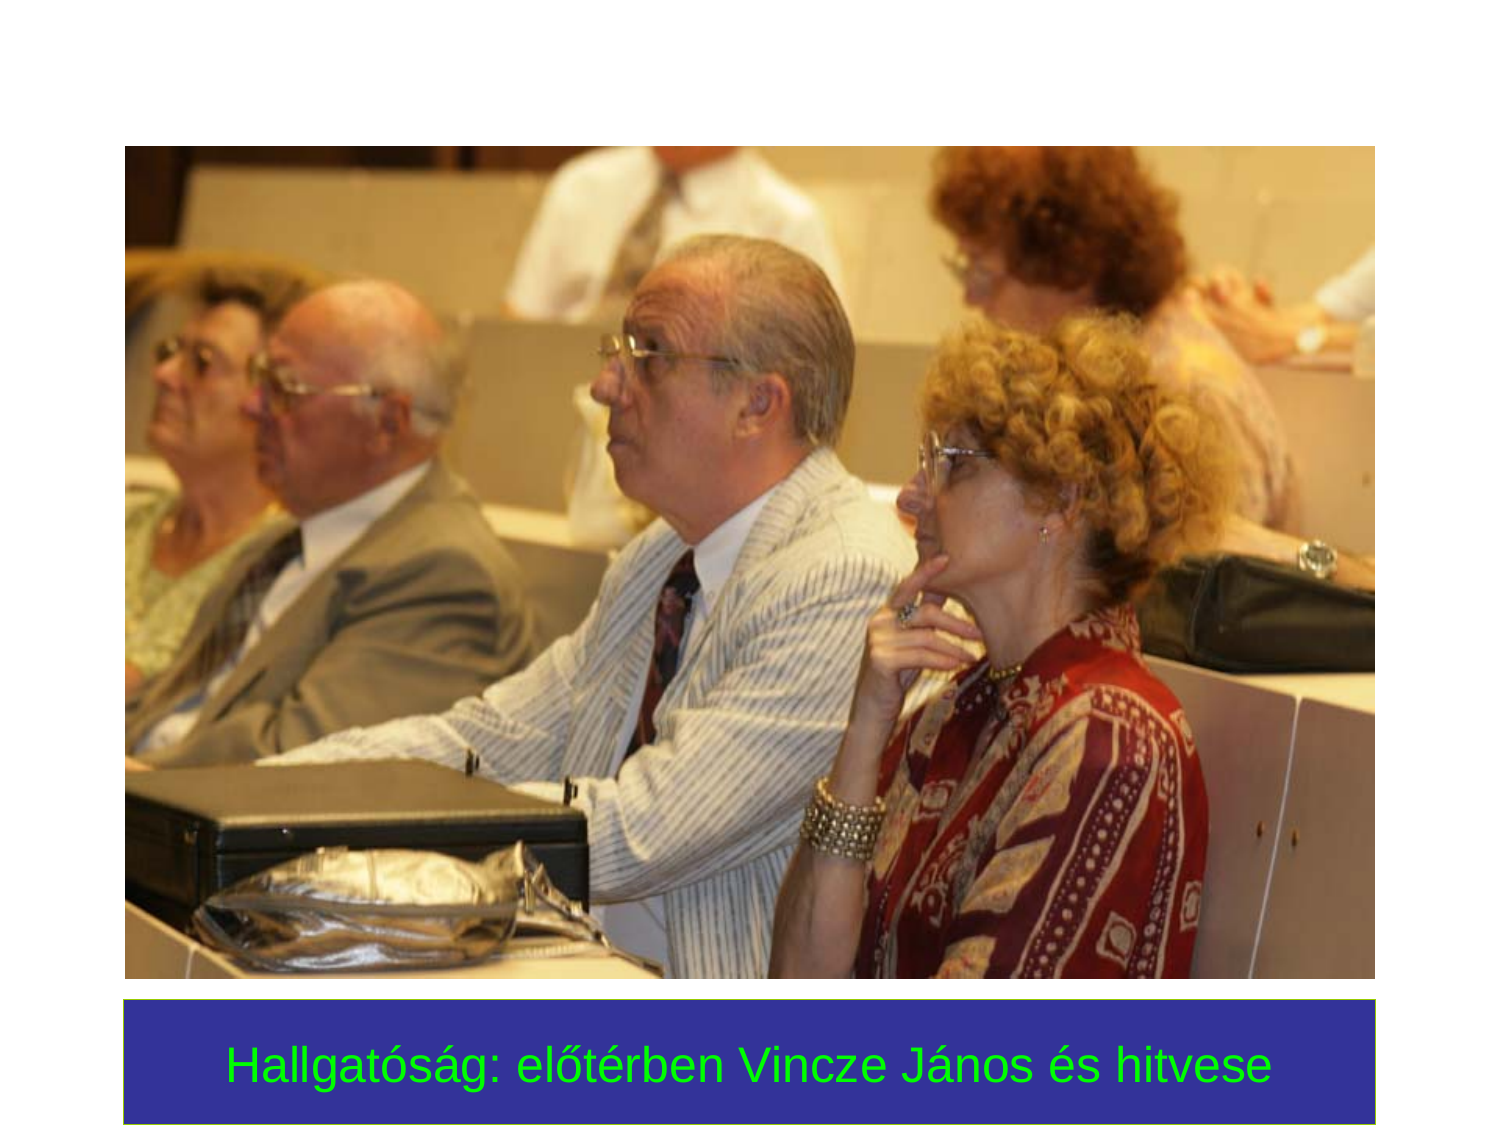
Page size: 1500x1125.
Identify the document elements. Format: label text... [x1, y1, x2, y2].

picture [124, 146, 1376, 979]
title Hallgatóság: előtérben Vincze János és hitvese [123, 999, 1376, 1125]
